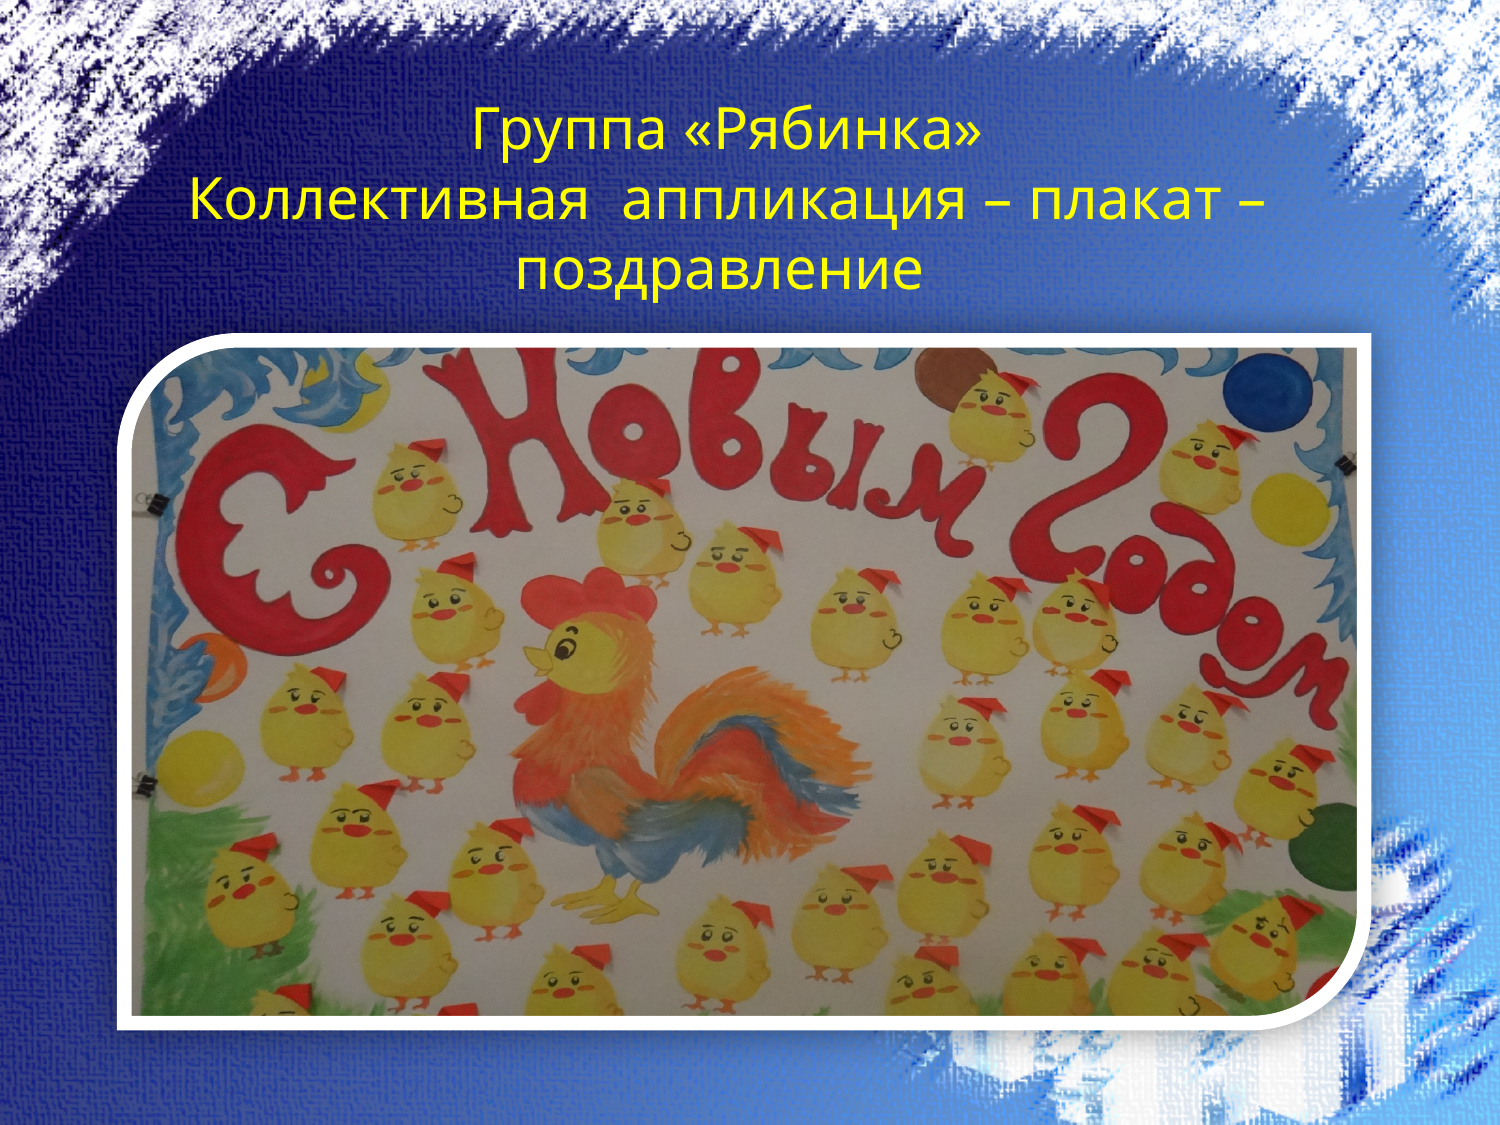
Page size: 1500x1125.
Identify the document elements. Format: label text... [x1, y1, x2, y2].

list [123, 340, 1365, 1024]
picture [0, 0, 1500, 1125]
title Группа «Рябинка» Коллективная аппликация – плакат – поздравление [76, 54, 1378, 339]
